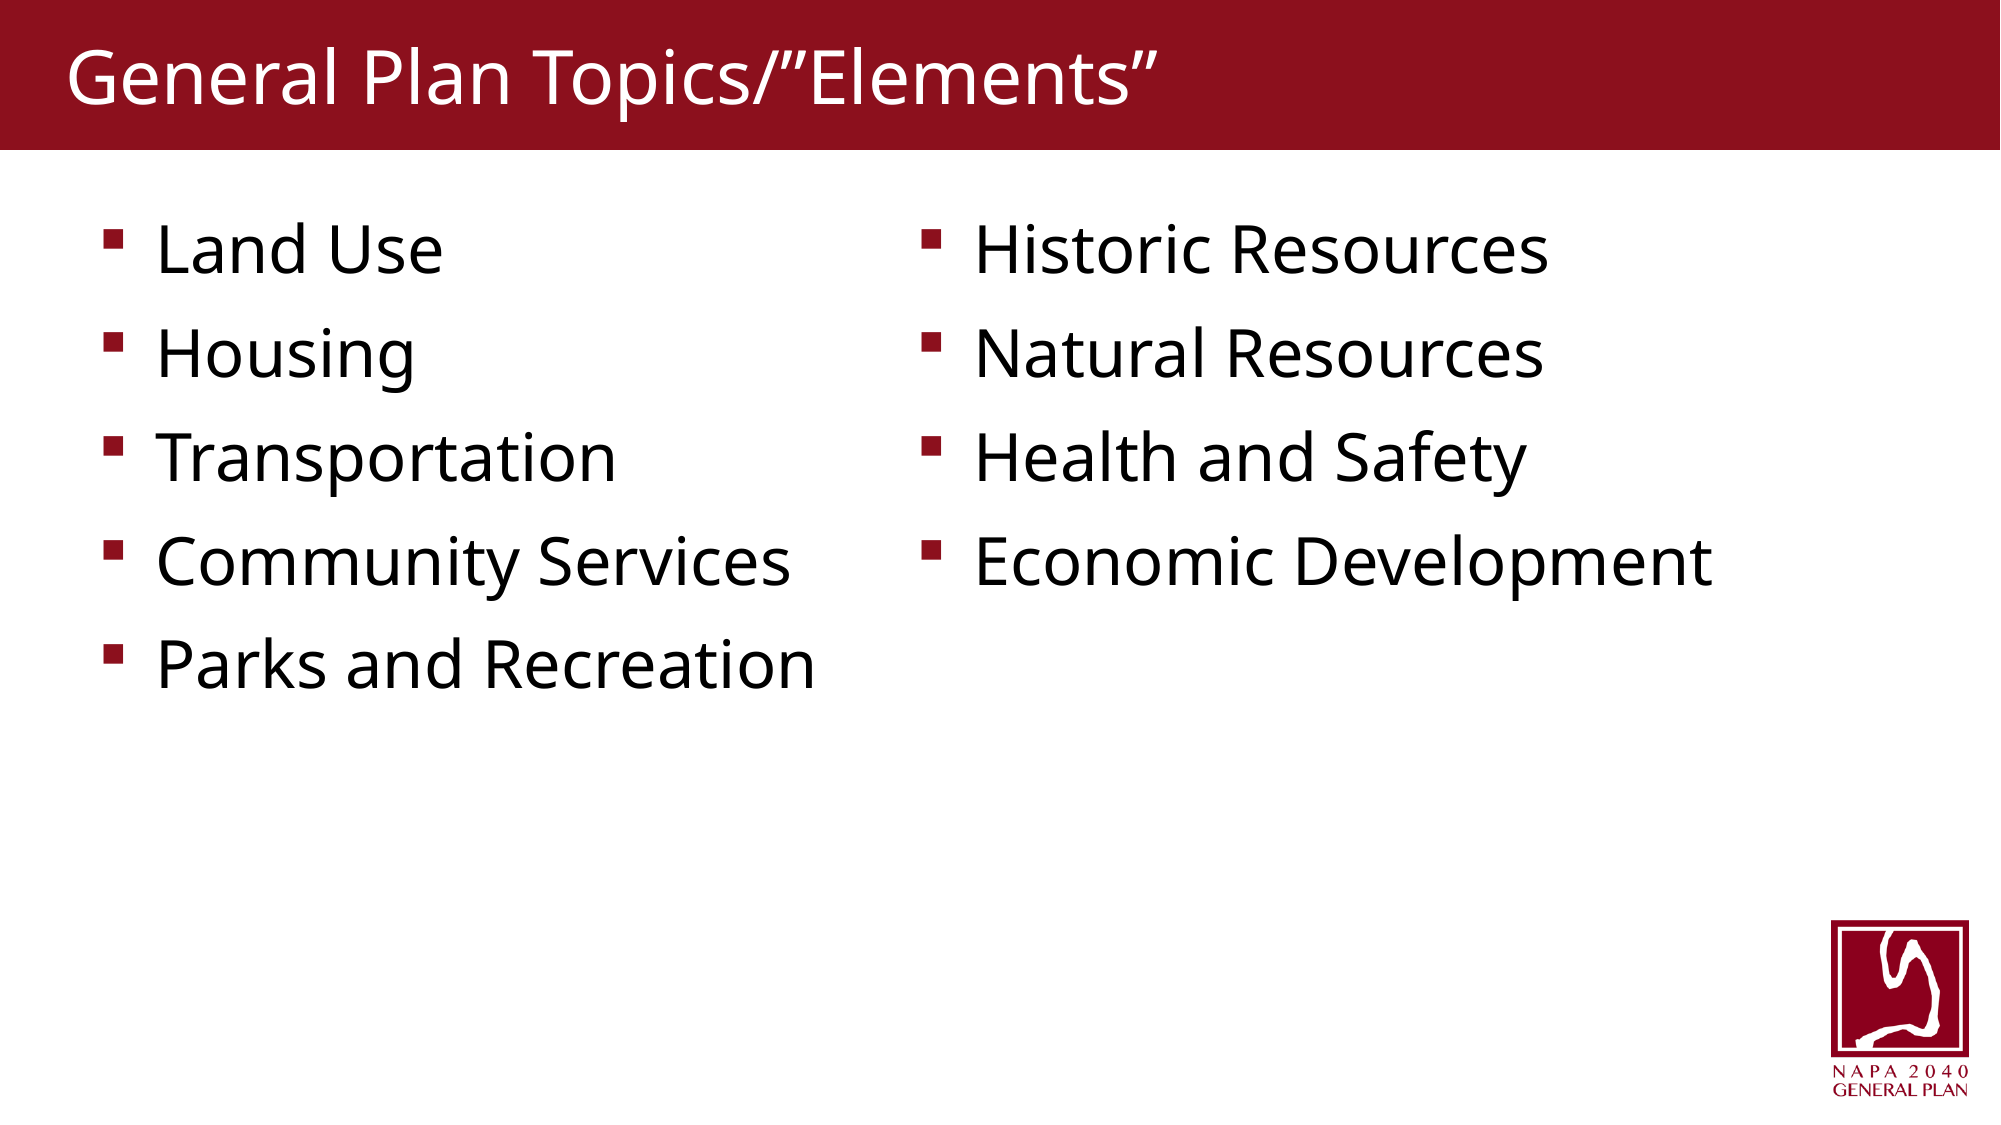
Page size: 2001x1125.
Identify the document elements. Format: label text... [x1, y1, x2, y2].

text_box Land Use Housing Transportation Community Services Parks and Recreation [83, 203, 901, 1125]
title General Plan Topics/”Elements” [50, 0, 2000, 150]
text_box Historic Resources Natural Resources Health and Safety Economic Development [901, 203, 2000, 1125]
